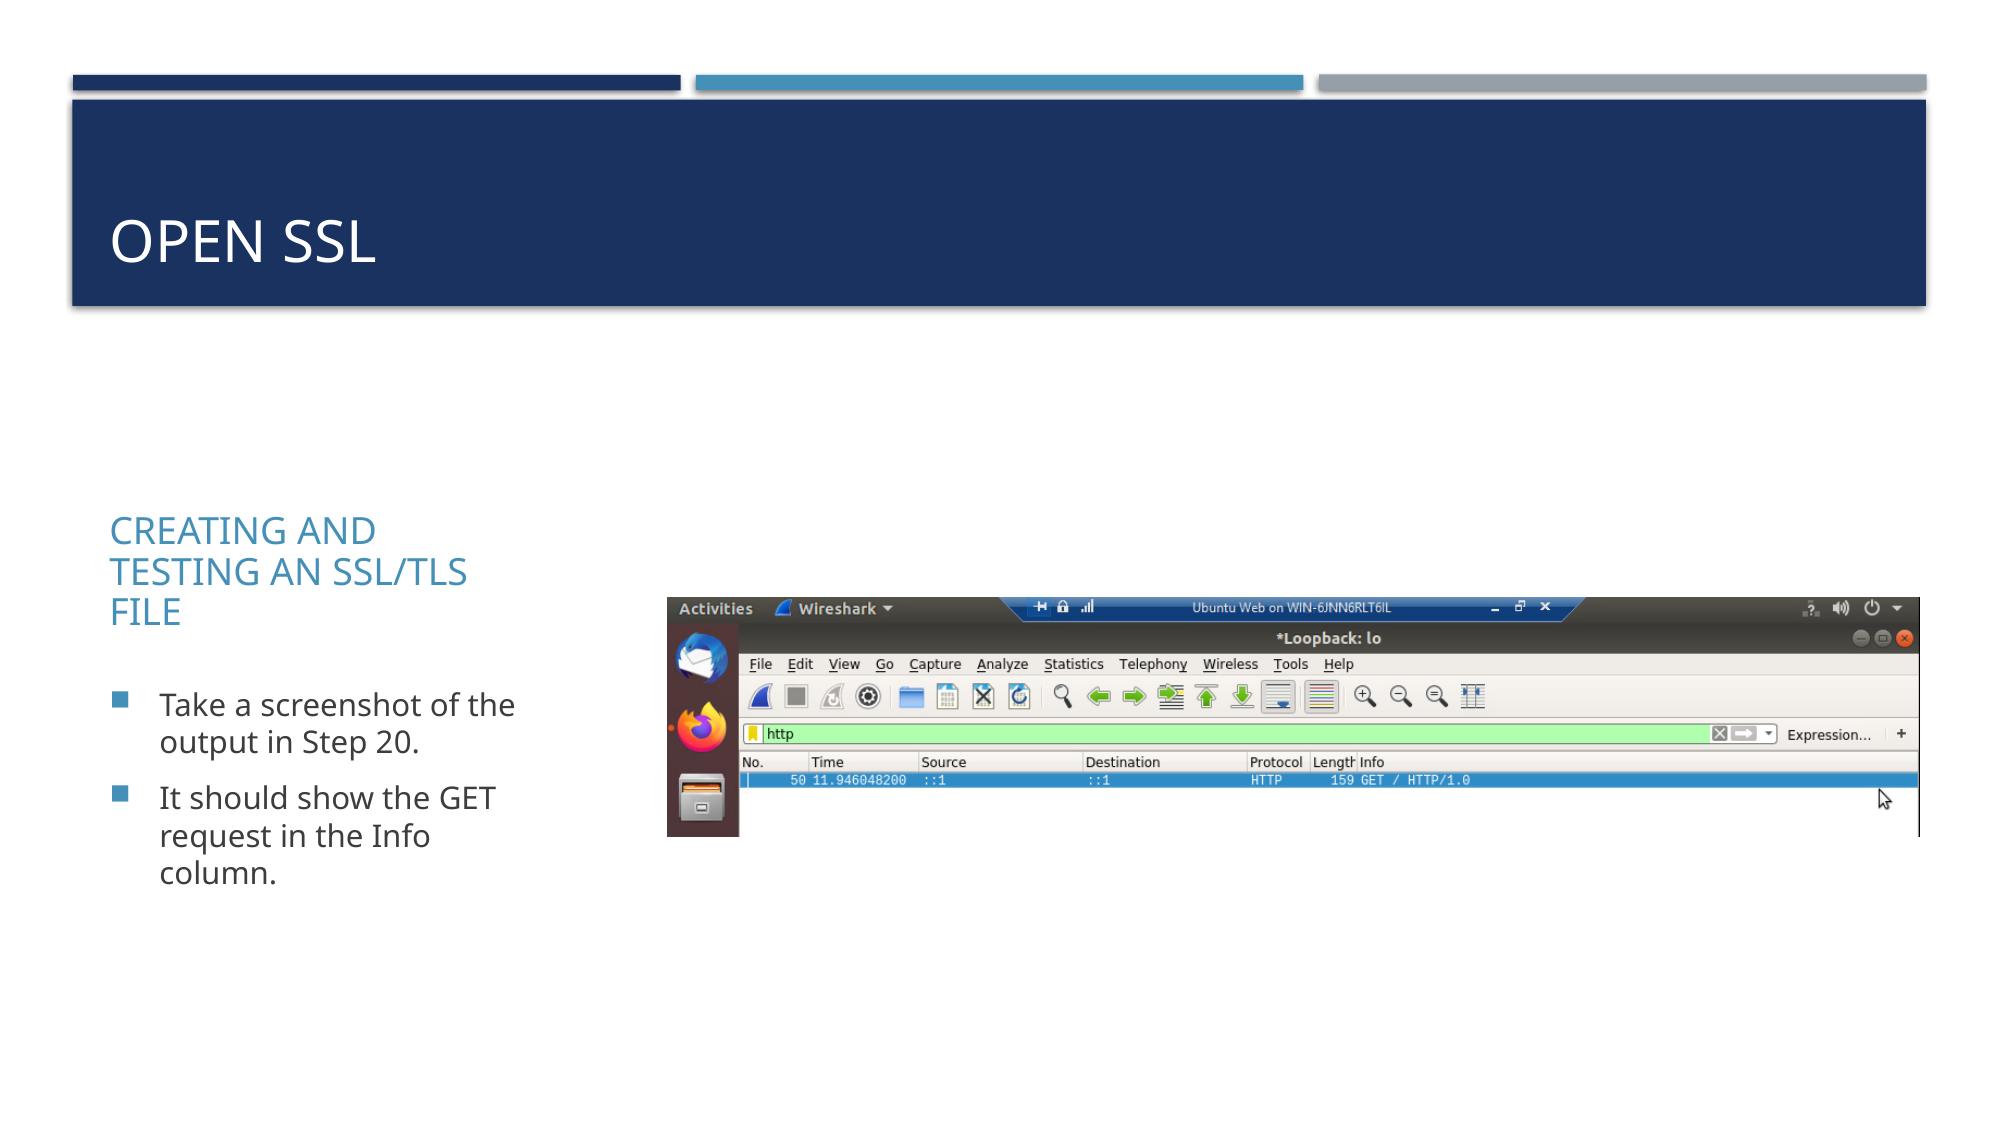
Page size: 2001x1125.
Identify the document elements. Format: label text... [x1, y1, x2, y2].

text_box Creating and testing an SSL/TLS file [94, 360, 544, 641]
text_box Take a screenshot of the output in Step 20. It should show the GET request in the Info column. [94, 677, 544, 1050]
picture [666, 596, 1921, 837]
title Open SSL [94, 119, 1904, 282]
